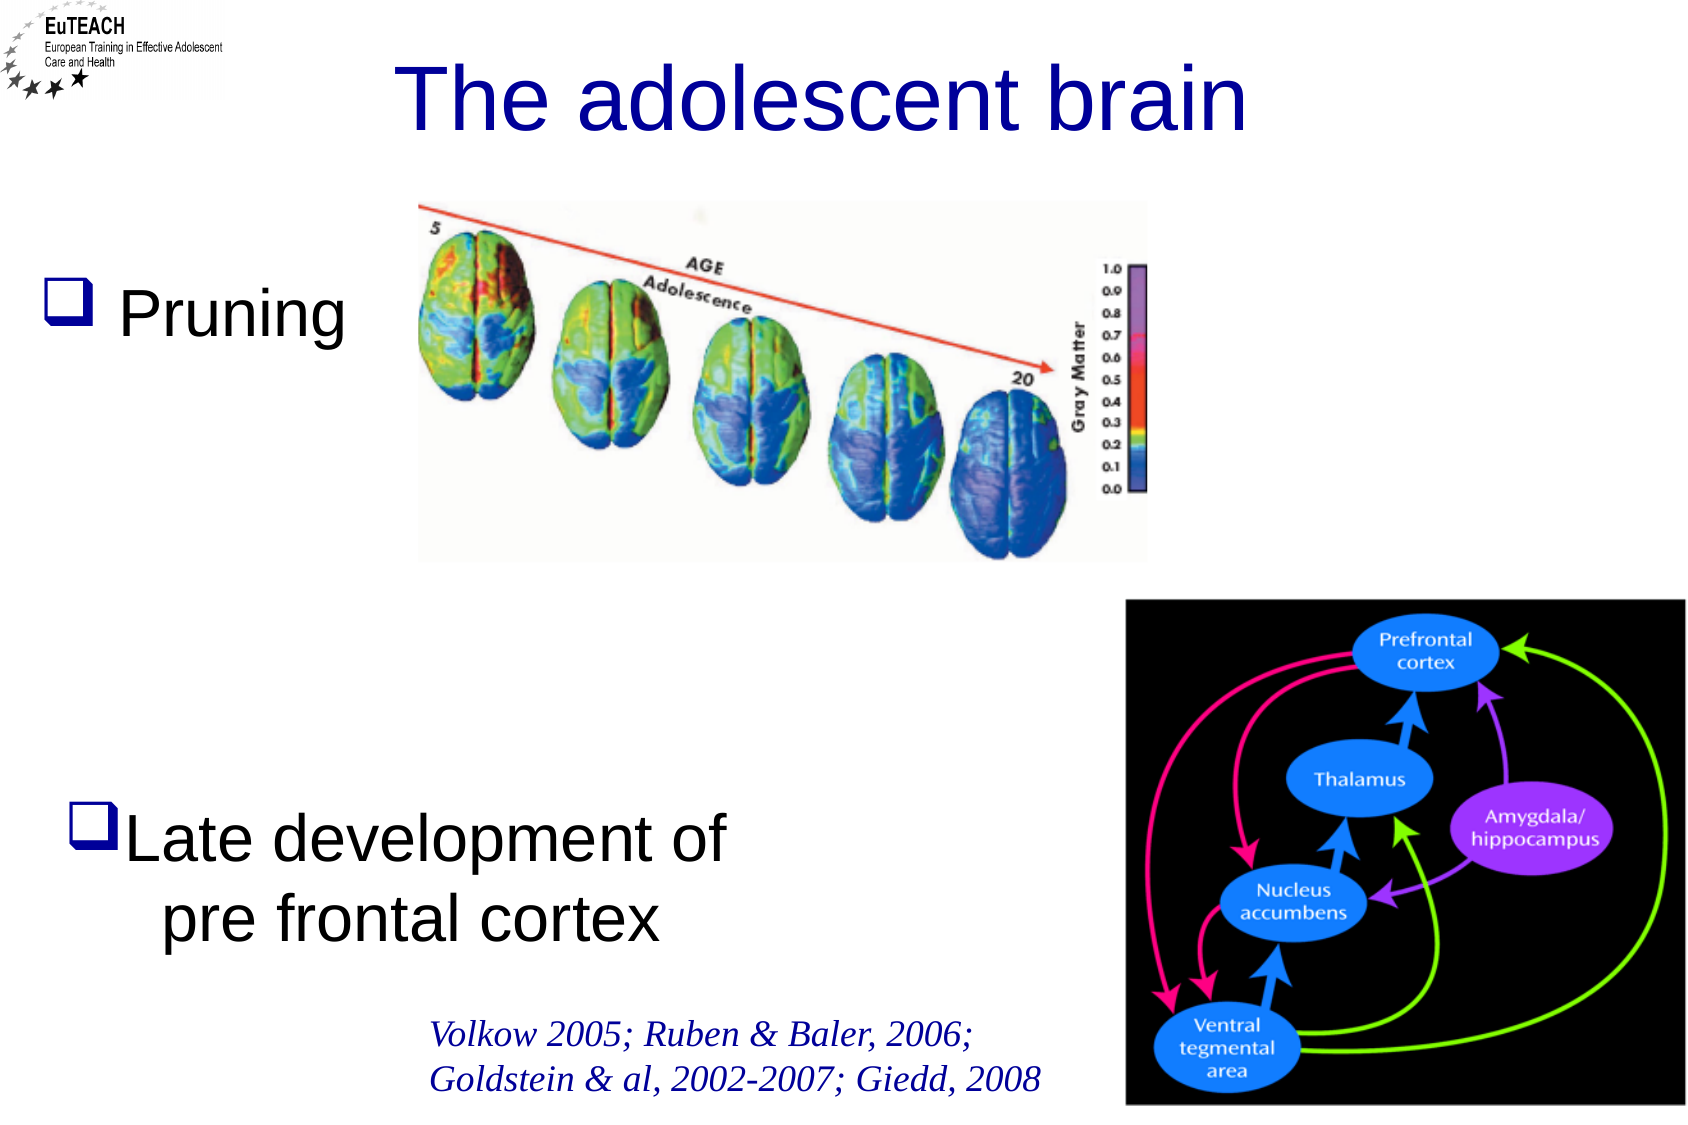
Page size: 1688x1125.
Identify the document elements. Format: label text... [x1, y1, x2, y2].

title The adolescent brain [157, 24, 1513, 163]
picture [1124, 597, 1688, 1106]
list Pruning [24, 262, 413, 501]
text_box Late development of pre frontal cortex [49, 787, 894, 963]
text_box Volkow 2005; Ruben & Baler, 2006; Goldstein & al, 2002-2007; Giedd, 2008 [414, 1002, 1057, 1107]
picture [418, 196, 1148, 588]
picture [0, 0, 225, 100]
